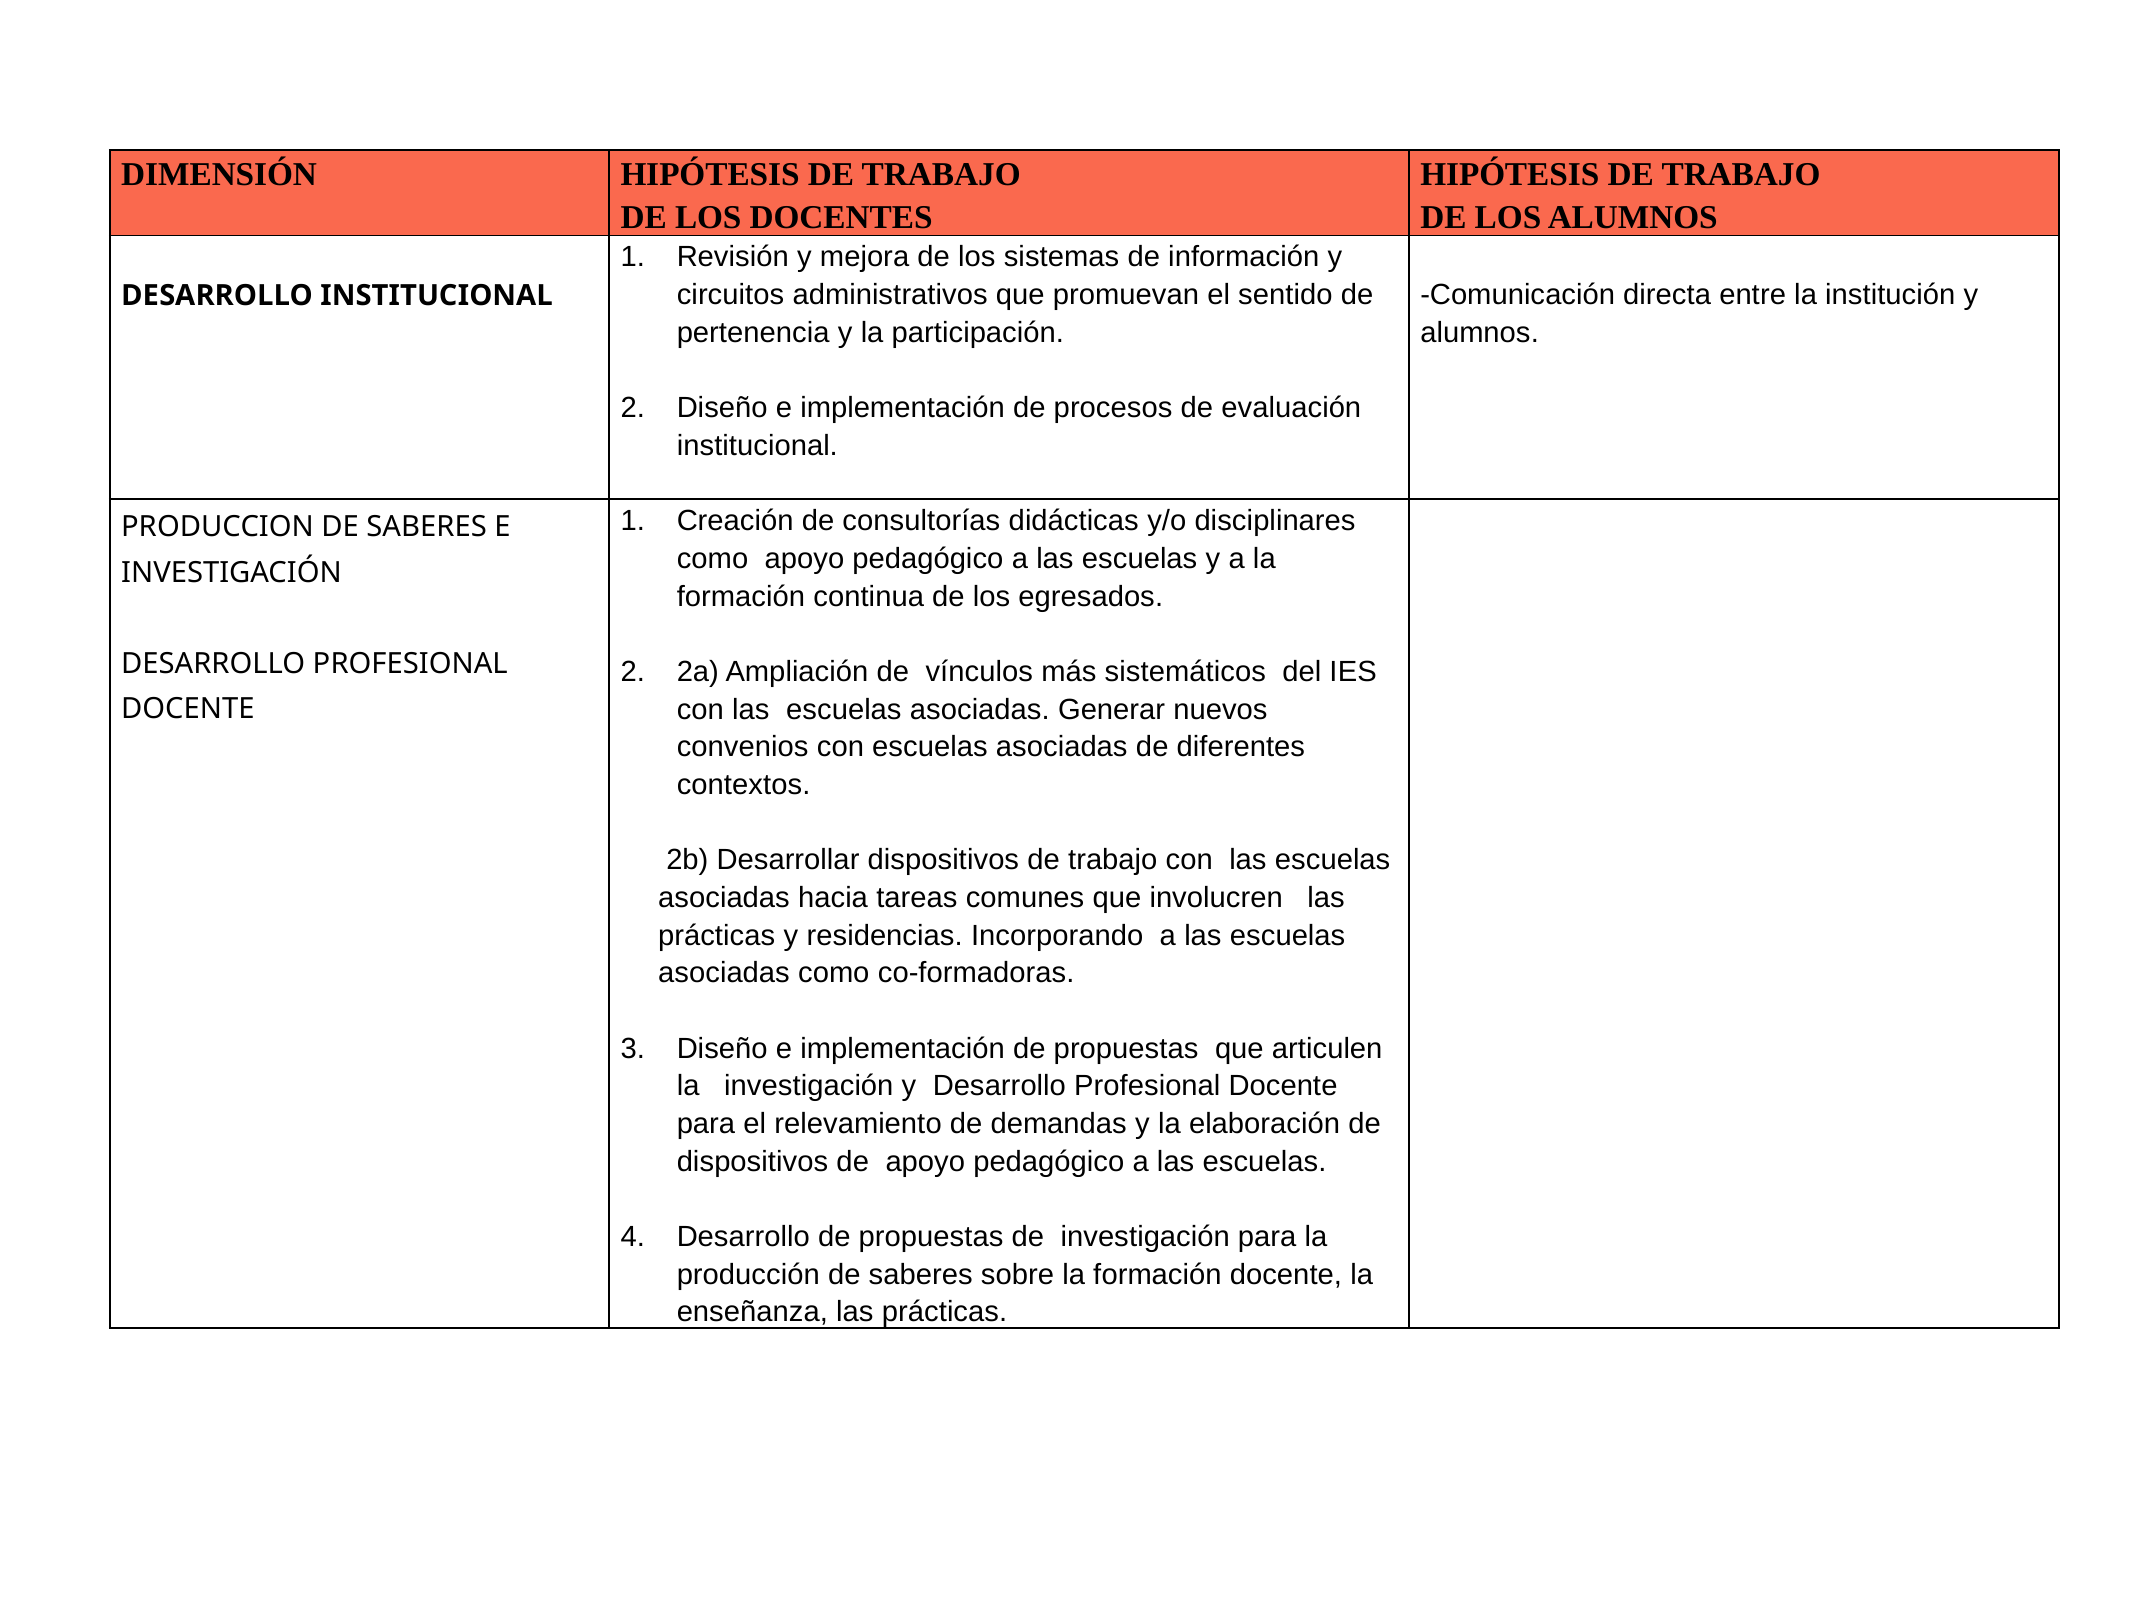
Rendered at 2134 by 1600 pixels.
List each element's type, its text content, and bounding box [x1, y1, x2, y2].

table_cell Revisión y mejora de los sistemas de información y circuitos administrativos que promuevan el sentido de pertenencia y la participación. Diseño e implementación de procesos de evaluación institucional. [610, 236, 1408, 498]
table_header HIPÓTESIS DE TRABAJO DE LOS ALUMNOS [1410, 151, 2058, 235]
table_cell -Comunicación directa entre la institución y alumnos. [1410, 236, 2058, 498]
table_cell DESARROLLO INSTITUCIONAL [111, 236, 608, 498]
table_cell PRODUCCION DE SABERES E INVESTIGACIÓN DESARROLLO PROFESIONAL DOCENTE [111, 500, 608, 1327]
table_cell Creación de consultorías didácticas y/o disciplinares como apoyo pedagógico a las escuelas y a la formación continua de los egresados. 2a) Ampliación de vínculos más sistemáticos del IES con las escuelas asociadas. Generar nuevos convenios con escuelas asociadas de diferentes contextos. 2b) Desarrollar dispositivos de trabajo con las escuelas asociadas hacia tareas comunes que involucren las prácticas y residencias. Incorporando a las escuelas asociadas como co-formadoras. Diseño e implementación de propuestas que articulen la investigación y Desarrollo Profesional Docente para el relevamiento de demandas y la elaboración de dispositivos de apoyo pedagógico a las escuelas. Desarrollo de propuestas de investigación para la producción de saberes sobre la formación docente, la enseñanza, las prácticas. [610, 500, 1408, 1327]
table_header DIMENSIÓN [111, 151, 608, 235]
table_header HIPÓTESIS DE TRABAJO DE LOS DOCENTES [610, 151, 1408, 235]
table_cell [1410, 500, 2058, 1327]
